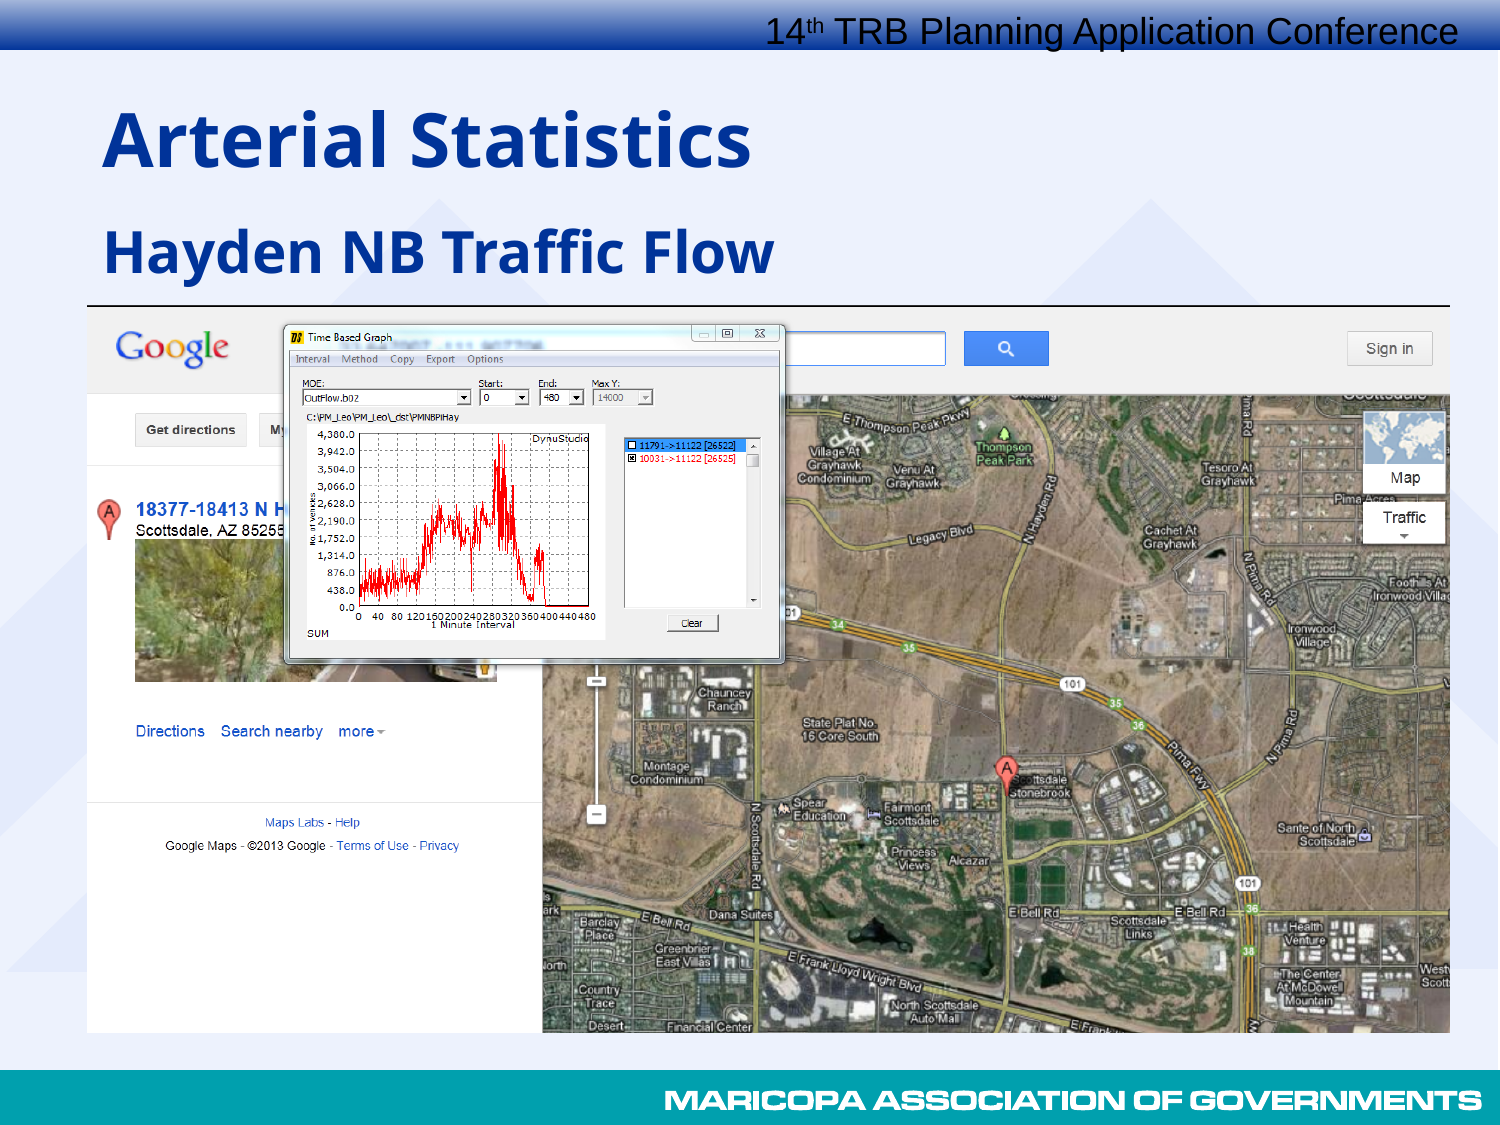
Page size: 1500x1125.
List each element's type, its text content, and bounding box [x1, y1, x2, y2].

text_box Arterial Statistics [87, 75, 1450, 200]
text_box Hayden NB Traffic Flow [87, 224, 1450, 275]
picture [87, 304, 1451, 1033]
